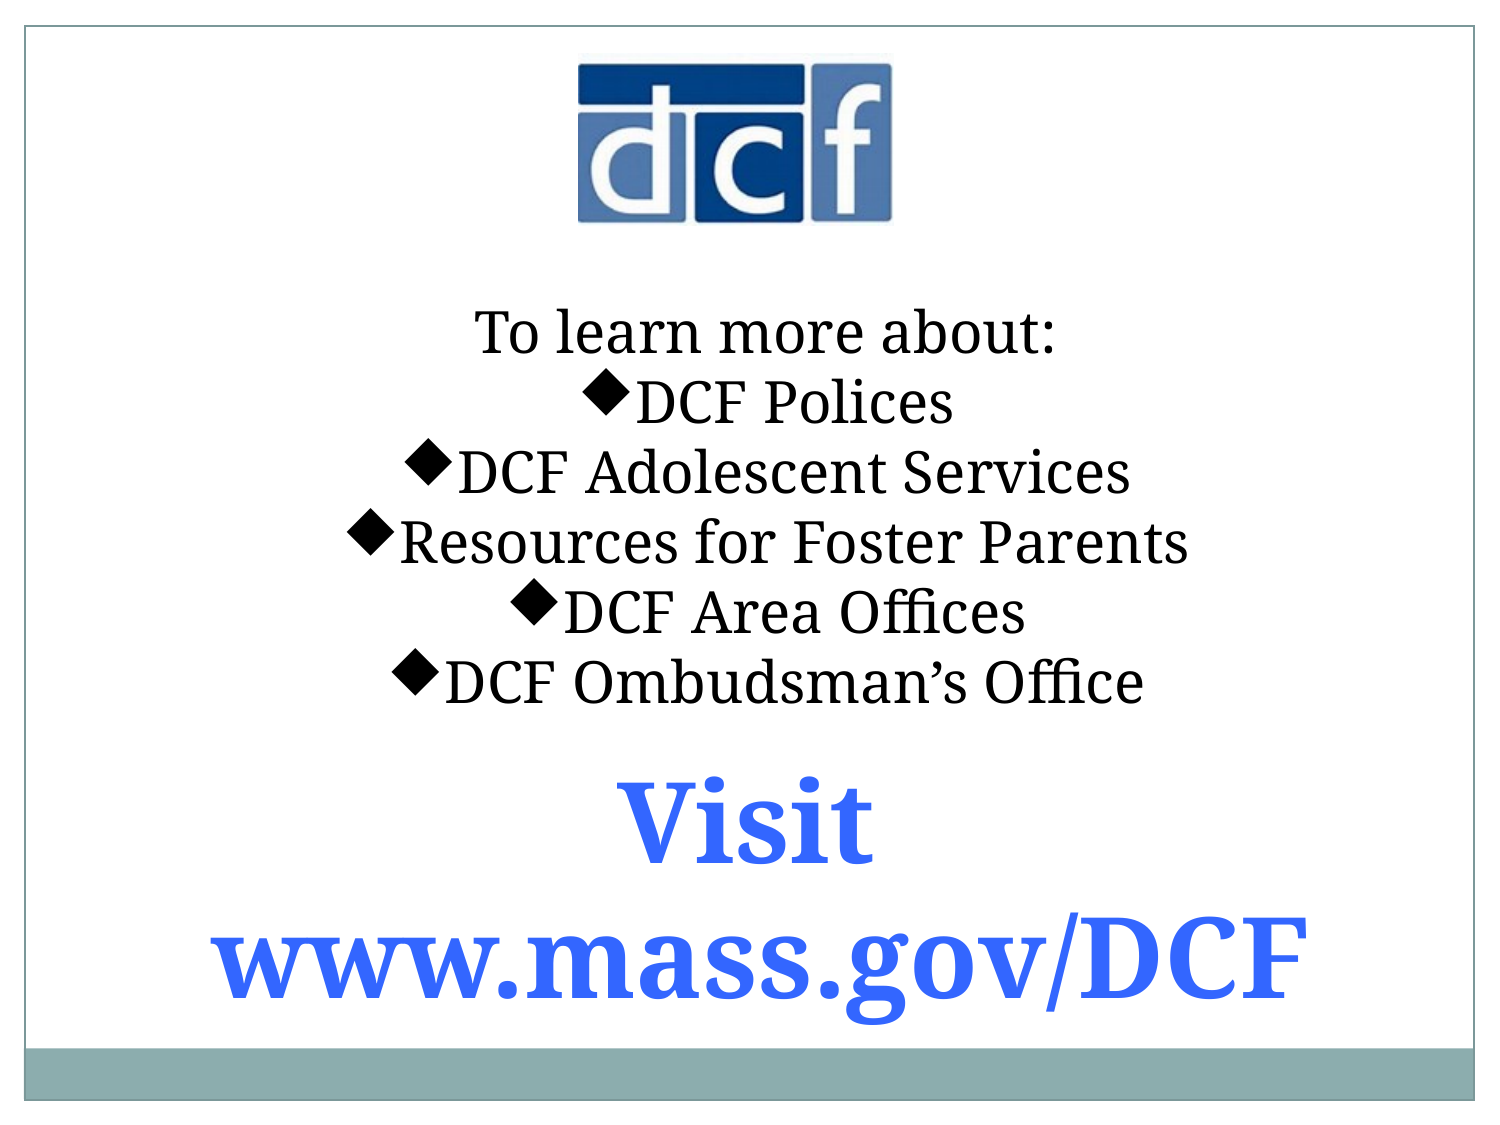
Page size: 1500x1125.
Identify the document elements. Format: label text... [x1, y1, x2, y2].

text_box To learn more about: DCF Polices DCF Adolescent Services Resources for Foster Parents DCF Area Offices DCF Ombudsman’s Office [327, 287, 1206, 723]
text_box Visit www.mass.gov/DCF [196, 743, 1326, 1028]
picture [577, 53, 895, 226]
